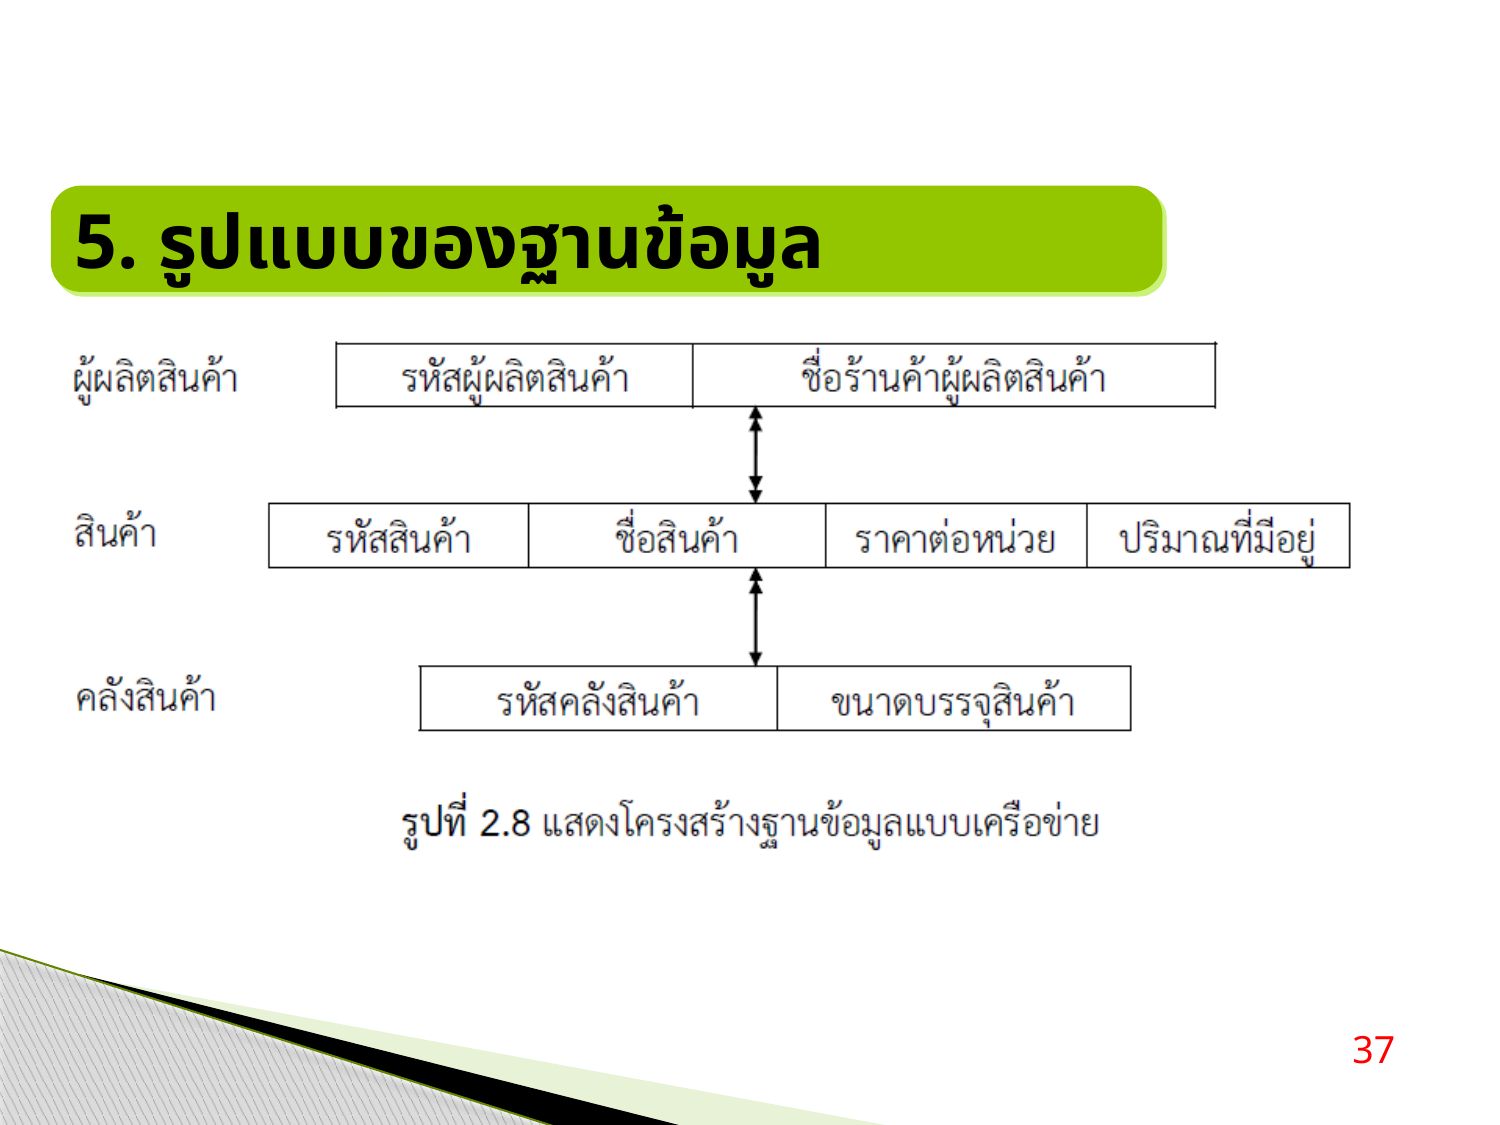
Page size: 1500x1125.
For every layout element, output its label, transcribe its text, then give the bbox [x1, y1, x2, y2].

text_box 5. รูปแบบของฐานข้อมูล [50, 185, 1163, 292]
slide_number 37 [1337, 999, 1438, 1085]
picture [62, 312, 1368, 866]
